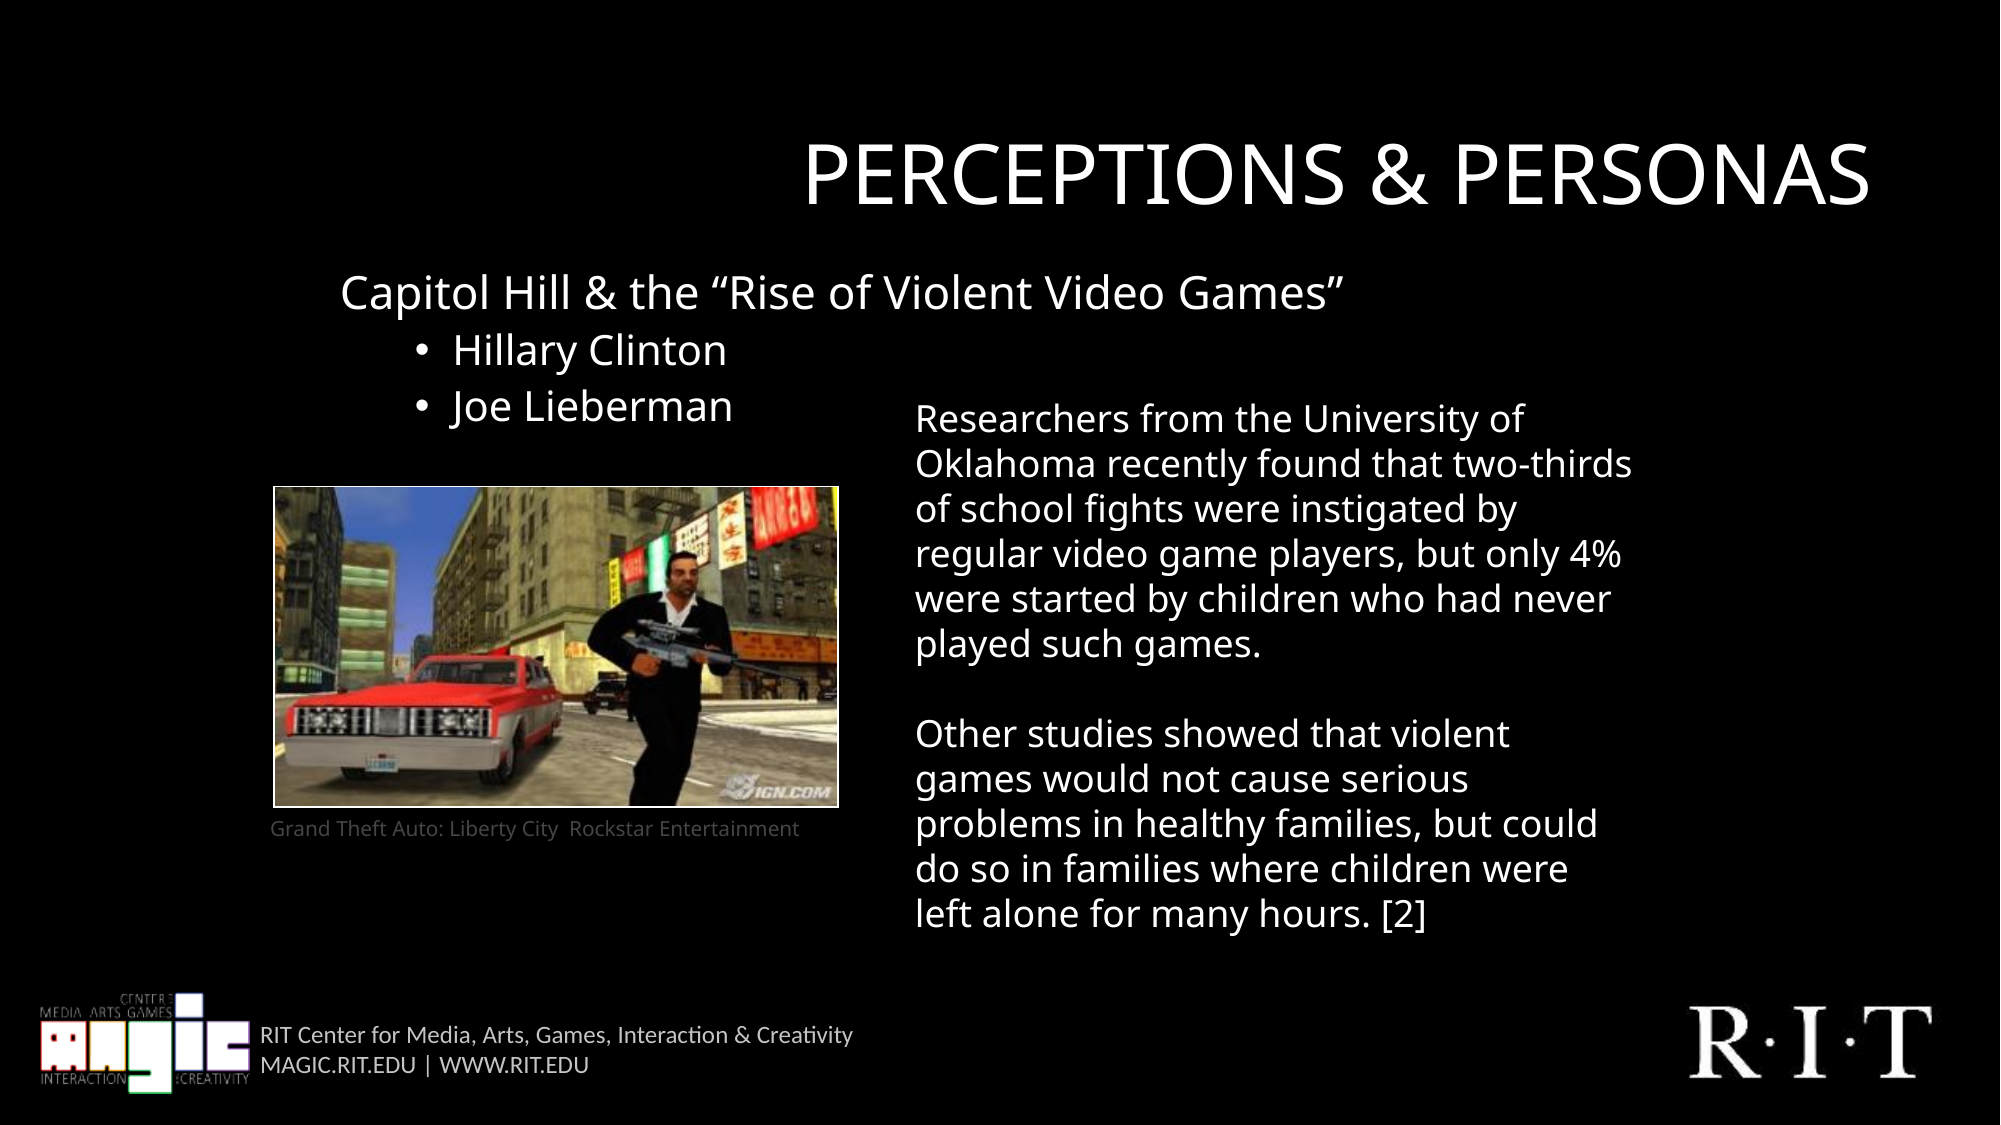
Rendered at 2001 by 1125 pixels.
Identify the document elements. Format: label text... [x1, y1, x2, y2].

picture [1674, 991, 1948, 1094]
picture [274, 486, 838, 807]
text_box Researchers from the University of Oklahoma recently found that two-thirds of school fights were instigated by regular video game players, but only 4% were started by children who had never played such games. Other studies showed that violent games would not cause serious problems in healthy families, but could do so in families where children were left alone for many hours. [2] [899, 387, 1650, 943]
picture [33, 991, 250, 1094]
text_box Grand Theft Auto: Liberty City Rockstar Entertainment [270, 815, 833, 841]
list Capitol Hill & the “Rise of Violent Video Games” Hillary Clinton Joe Lieberman [324, 262, 1675, 750]
title Perceptions & Personas [474, 125, 1888, 338]
